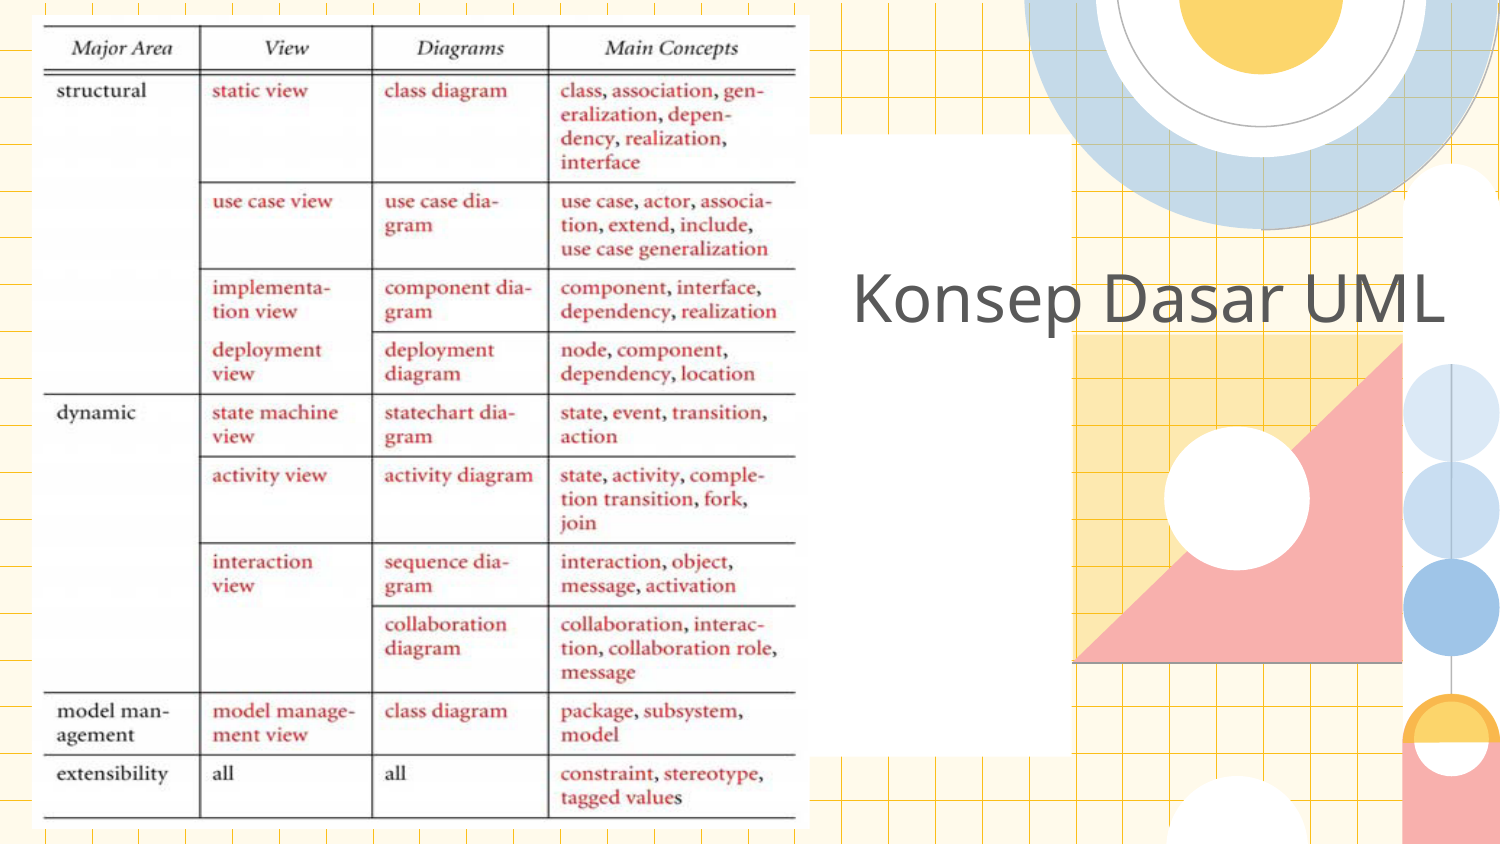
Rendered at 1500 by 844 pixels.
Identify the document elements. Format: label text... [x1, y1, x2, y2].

text_box Konsep Dasar UML [836, 248, 1500, 343]
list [31, 14, 810, 829]
